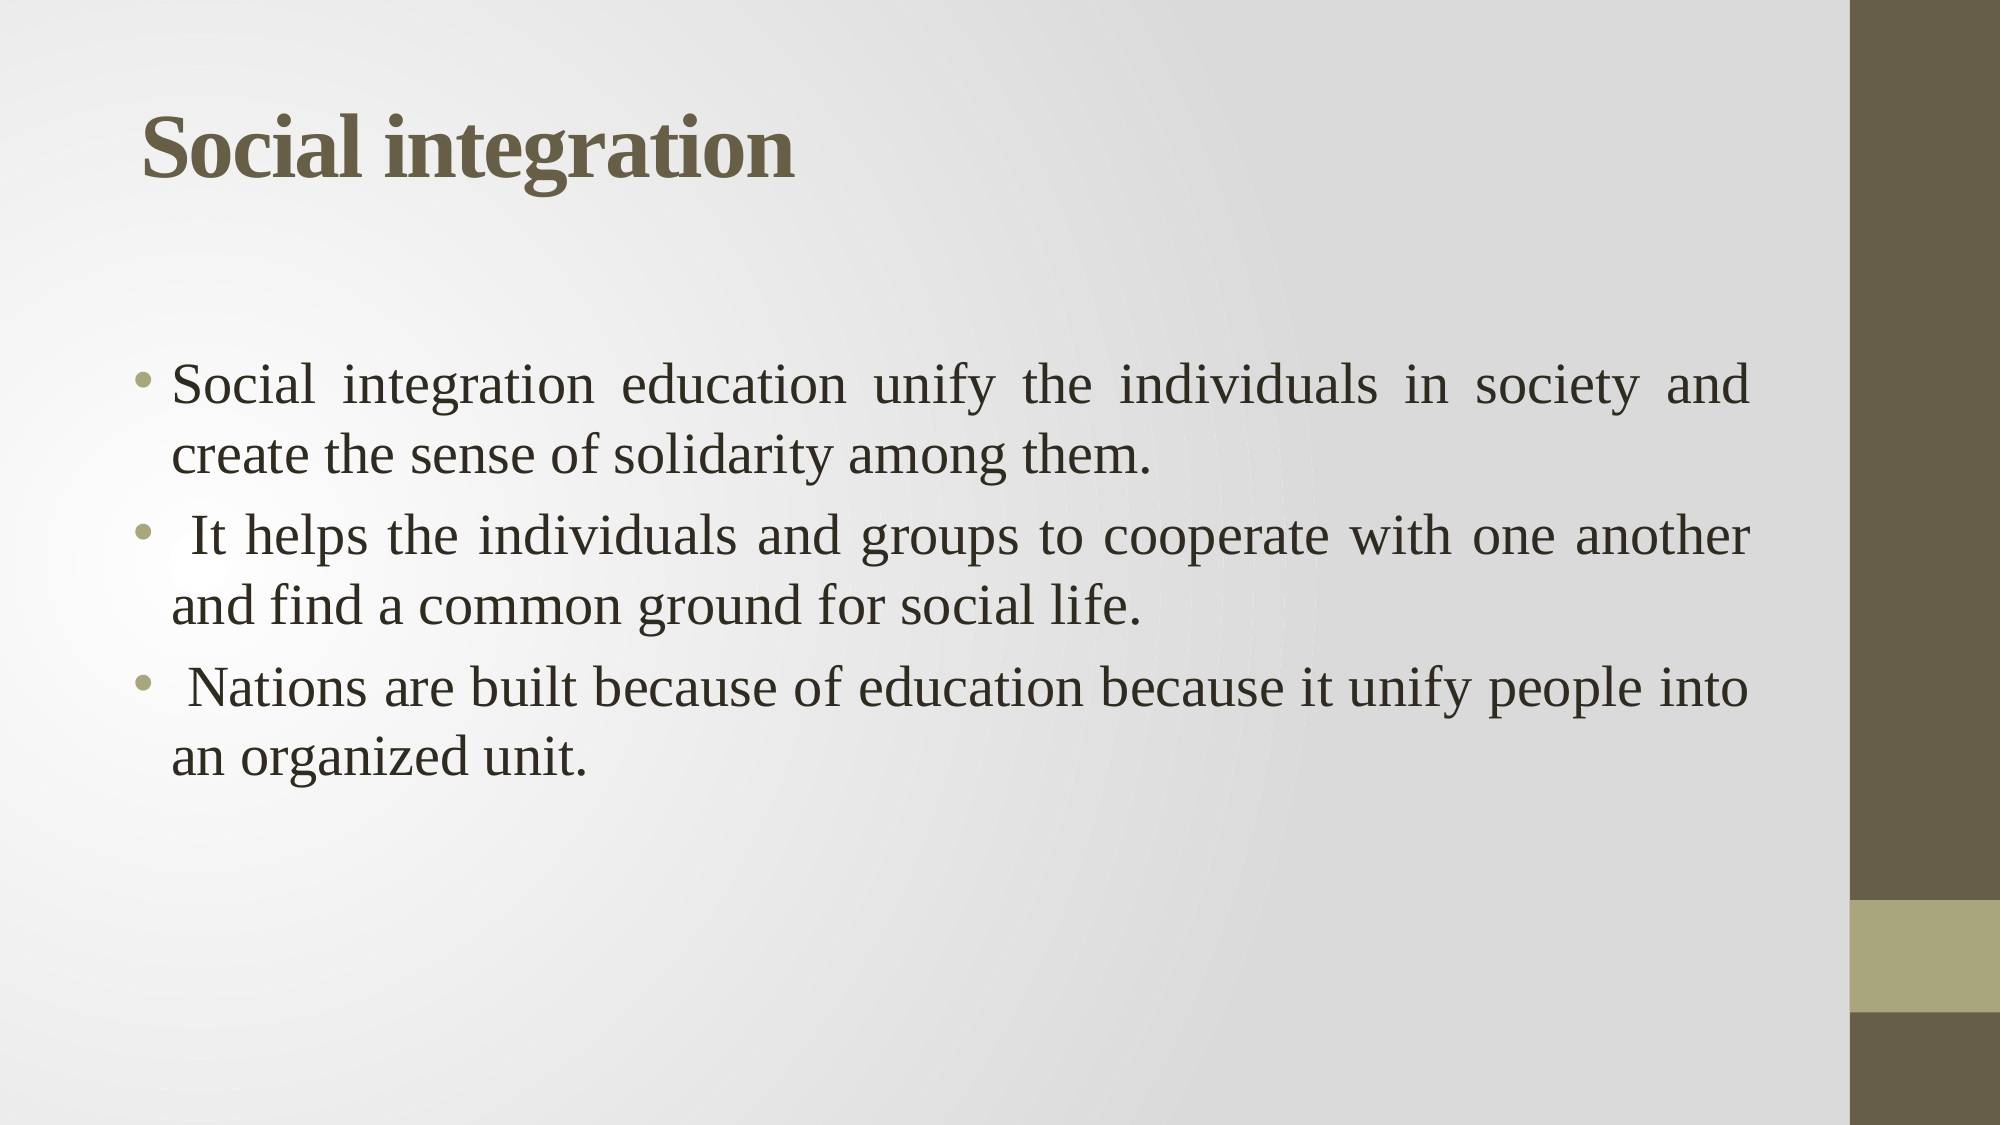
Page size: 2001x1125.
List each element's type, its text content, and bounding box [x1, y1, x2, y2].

list Social integration education unify the individuals in society and create the sense of solidarity among them. It helps the individuals and groups to cooperate with one another and find a common ground for social life. Nations are built because of education because it unify people into an organized unit. [99, 337, 1767, 888]
title Social integration [99, 45, 1767, 233]
